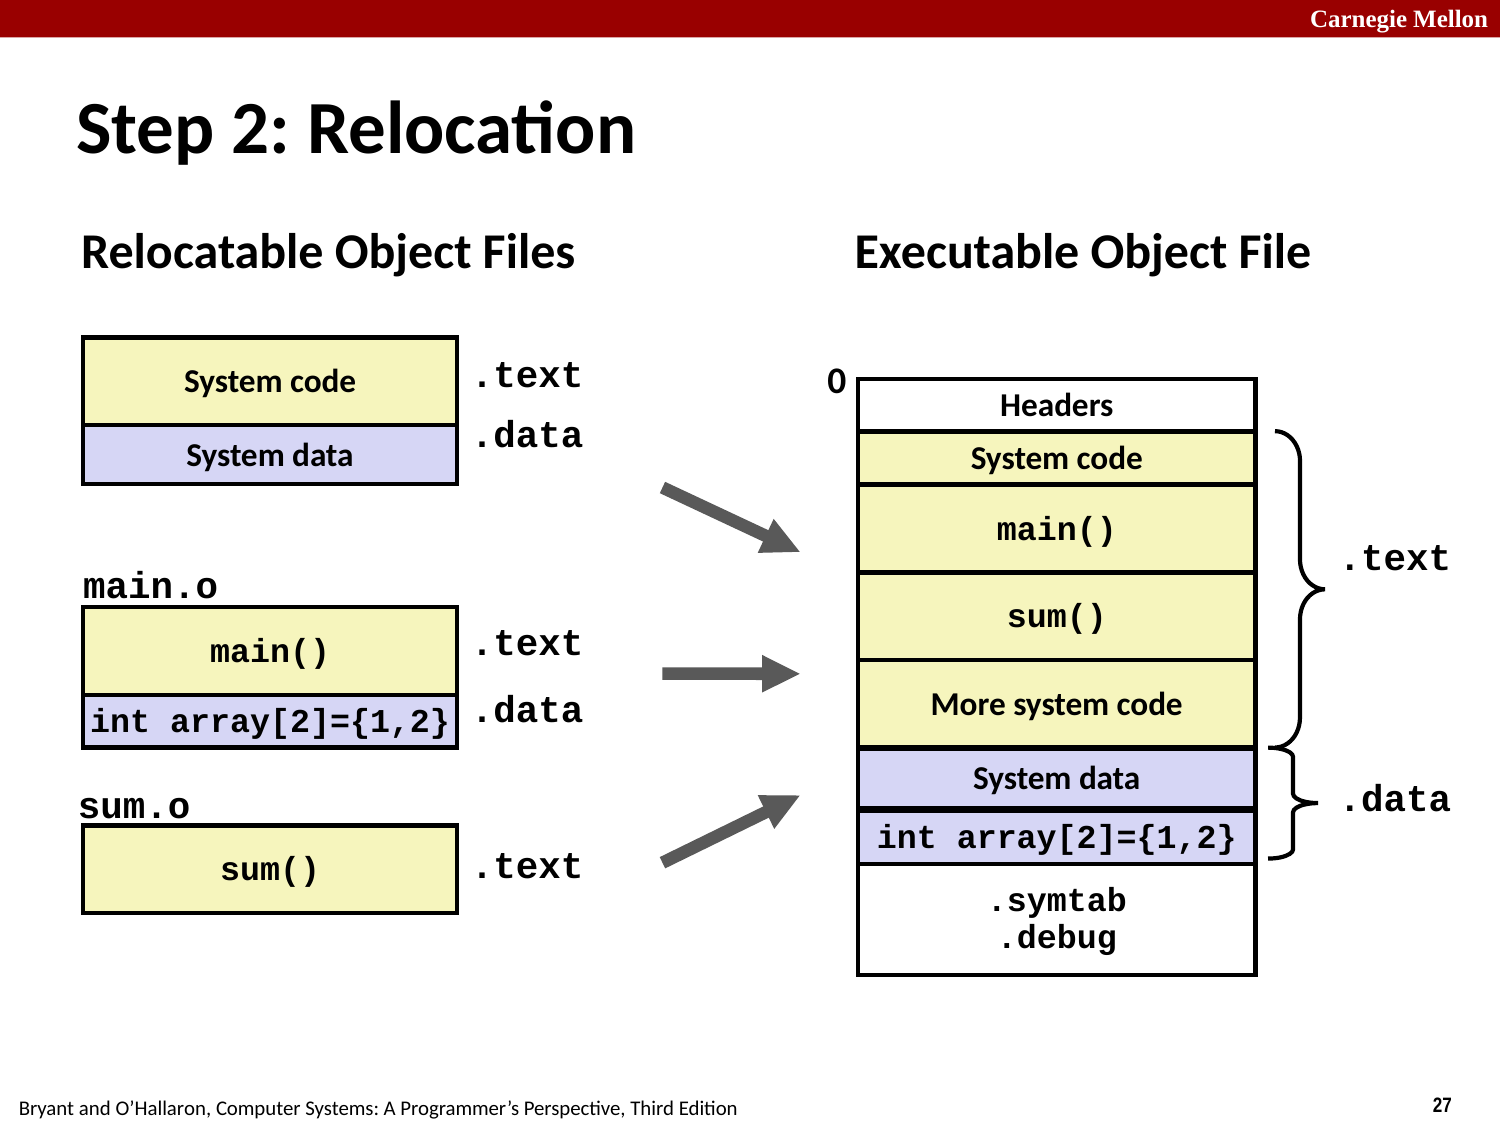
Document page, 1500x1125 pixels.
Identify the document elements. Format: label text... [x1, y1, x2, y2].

text_box sum() [83, 825, 457, 913]
text_box System code [83, 337, 457, 425]
title Step 2: Relocation [60, 76, 1308, 171]
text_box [662, 213, 1467, 975]
text_box .text [456, 613, 599, 672]
text_box Relocatable Object Files [66, 214, 591, 289]
text_box .text [456, 837, 599, 895]
text_box int array[2]={1,2} [83, 694, 457, 748]
text_box main() [83, 607, 457, 694]
text_box .data [456, 406, 599, 465]
text_box main.o [68, 557, 234, 615]
text_box .data [456, 681, 599, 740]
text_box System data [83, 425, 457, 485]
text_box .text [456, 346, 599, 405]
text_box sum.o [63, 777, 206, 835]
